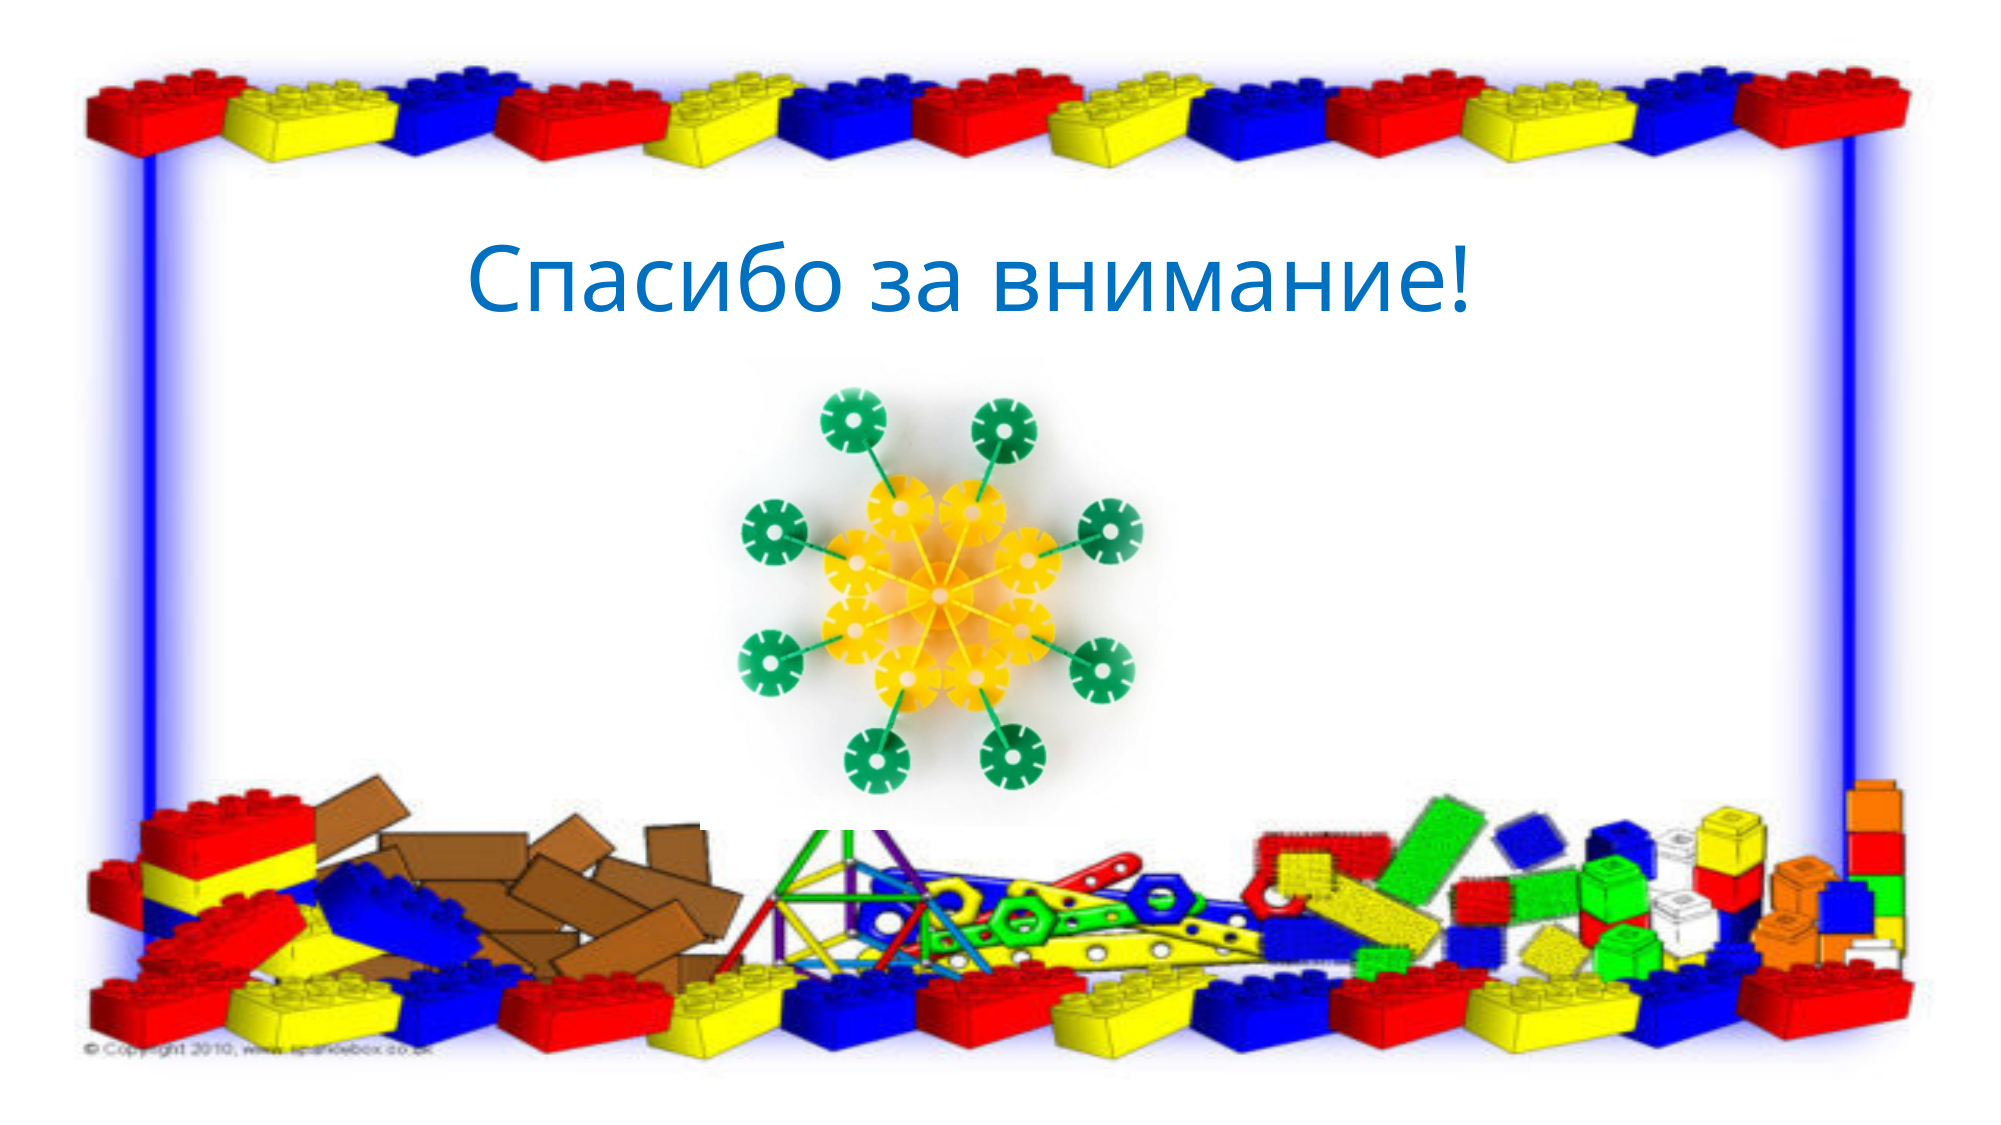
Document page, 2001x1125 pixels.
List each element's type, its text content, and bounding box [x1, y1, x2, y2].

picture [0, 0, 2001, 1125]
title Спасибо за внимание! [137, 209, 1803, 354]
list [700, 353, 1181, 830]
